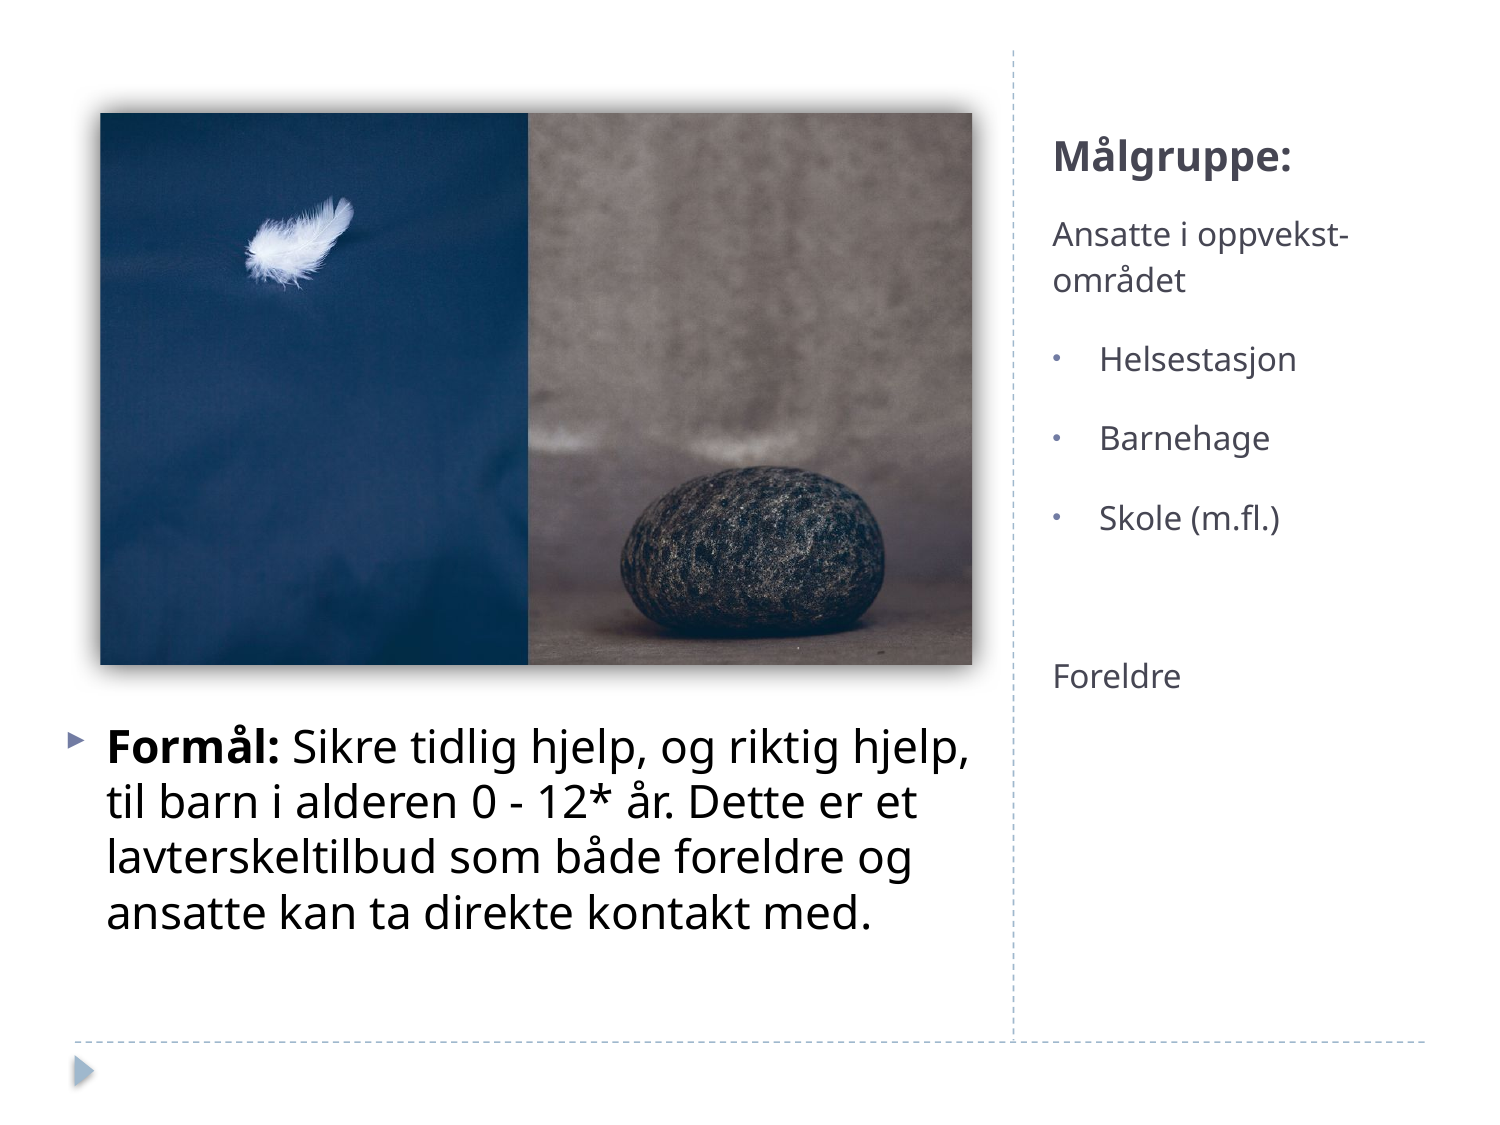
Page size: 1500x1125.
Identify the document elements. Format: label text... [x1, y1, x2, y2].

list Ansatte i oppvekst-området Helsestasjon Barnehage Skole (m.fl.) Foreldre [1037, 200, 1450, 995]
list Formål: Sikre tidlig hjelp, og riktig hjelp, til barn i alderen 0 - 12* år. Dette er et lavterskeltilbud som både foreldre og ansatte kan ta direkte kontakt med. [50, 50, 988, 988]
title Målgruppe: [1037, 50, 1450, 188]
picture [100, 113, 973, 665]
